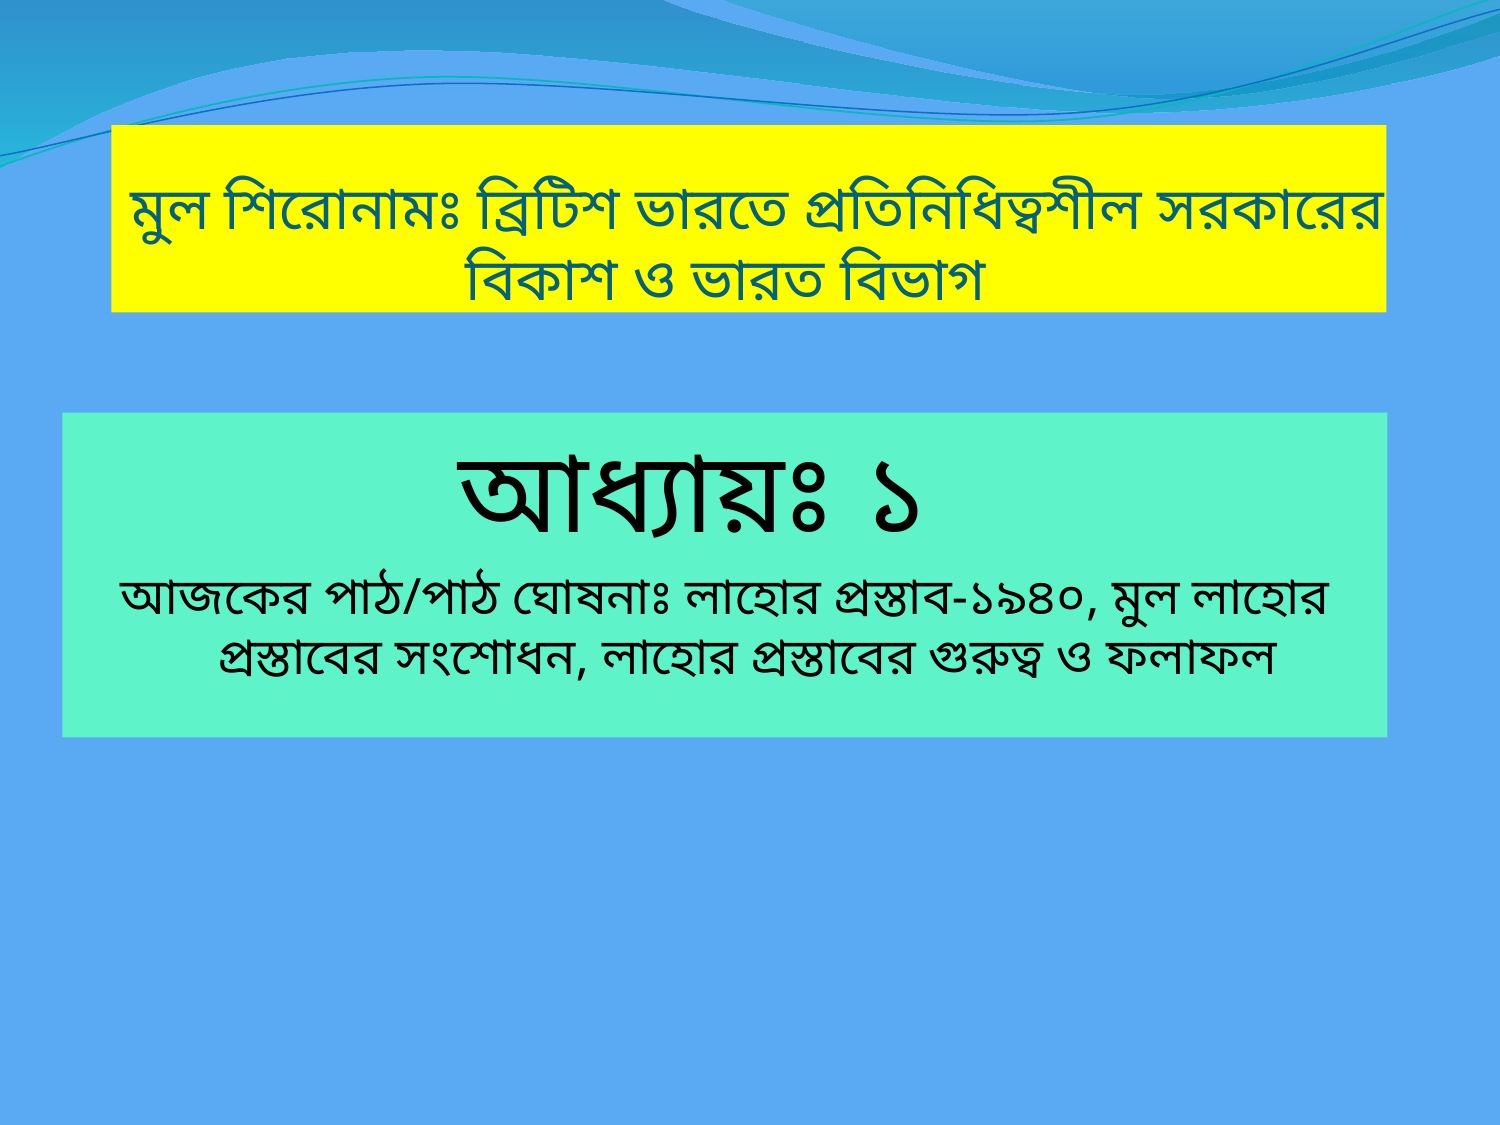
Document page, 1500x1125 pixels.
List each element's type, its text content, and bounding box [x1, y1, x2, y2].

list আধ্যায়ঃ ১ আজকের পাঠ/পাঠ ঘোষনাঃ লাহোর প্রস্তাব-১৯৪০, মুল লাহোর প্রস্তাবের সংশোধন, লাহোর প্রস্তাবের গুরুত্ব ও ফলাফল [62, 412, 1388, 738]
title মুল শিরোনামঃ ব্রিটিশ ভারতে প্রতিনিধিত্বশীল সরকারের বিকাশ ও ভারত বিভাগ [111, 125, 1387, 313]
